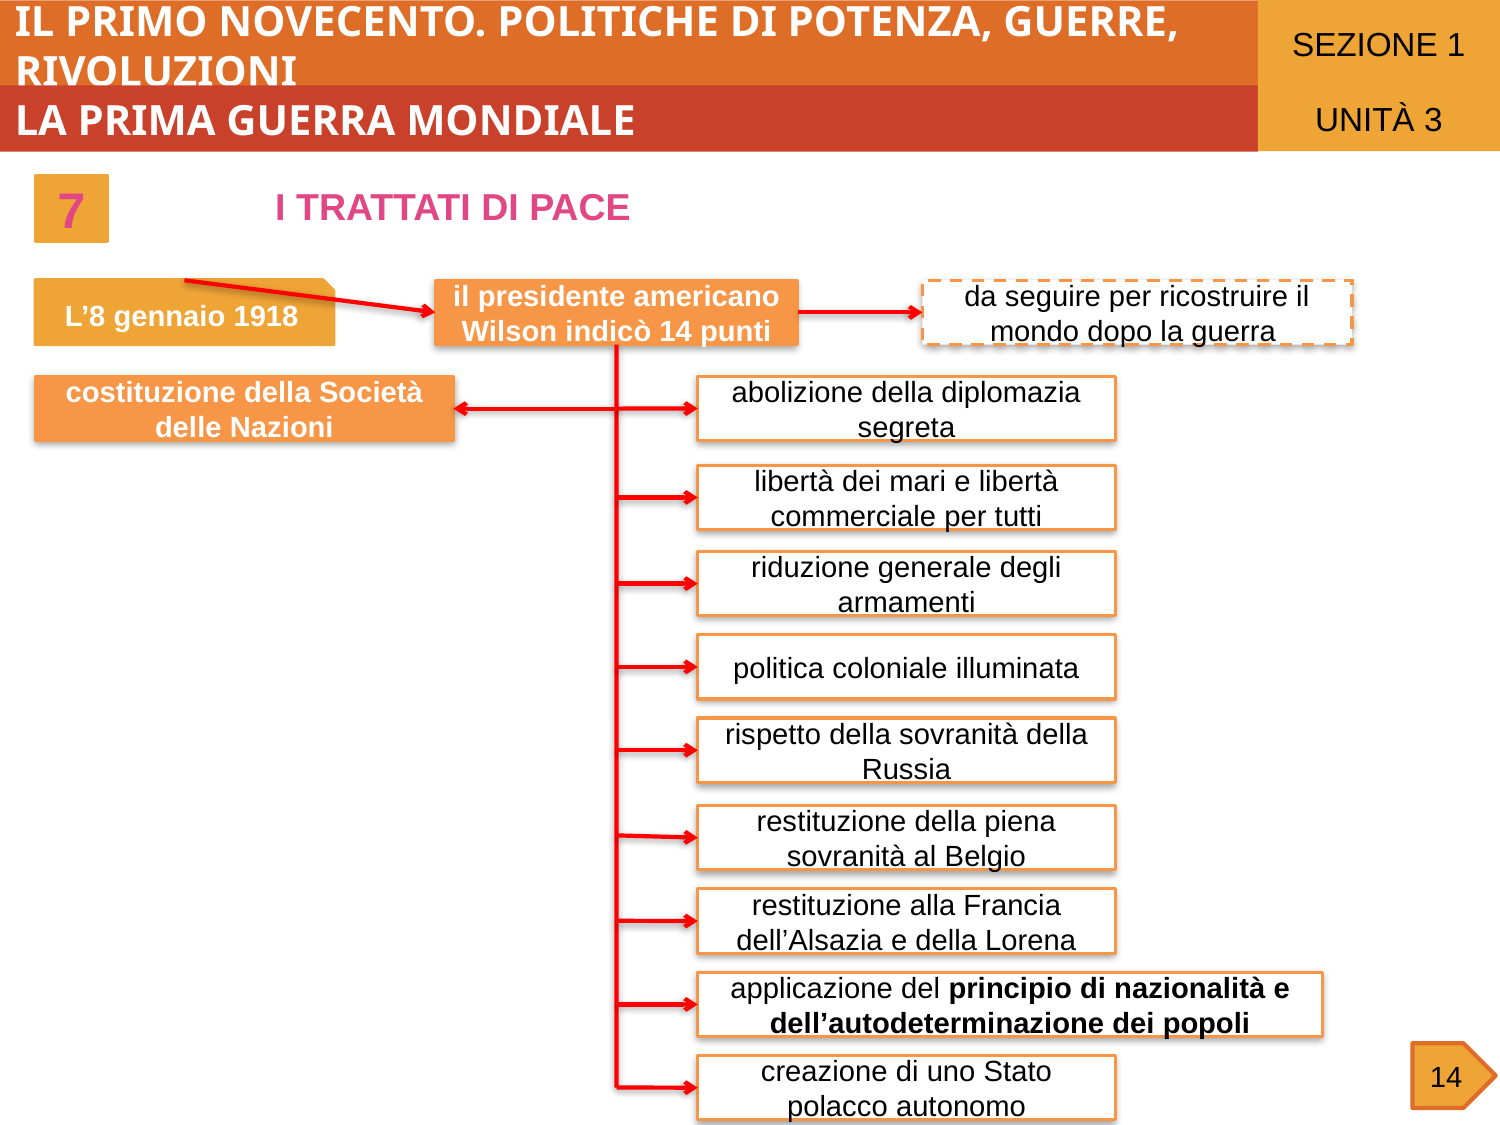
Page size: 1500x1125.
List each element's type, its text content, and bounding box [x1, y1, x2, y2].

text_box costituzione della Società delle Nazioni [35, 376, 454, 441]
text_box abolizione della diplomazia segreta [697, 376, 1116, 441]
text_box 7 [34, 174, 109, 243]
text_box UNITÀ 3 [1256, 83, 1500, 153]
text_box L’8 gennaio 1918 [33, 278, 336, 347]
text_box libertà dei mari e libertà commerciale per tutti [697, 465, 1116, 530]
text_box restituzione della piena sovranità al Belgio [697, 805, 1116, 871]
text_box 14 [1410, 1041, 1498, 1111]
text_box I TRATTATI DI PACE [122, 175, 784, 236]
text_box il presidente americano Wilson indicò 14 punti [434, 279, 799, 345]
text_box creazione di uno Stato polacco autonomo [697, 1055, 1116, 1121]
text_box IL PRIMO NOVECENTO. POLITICHE DI POTENZA, GUERRE, RIVOLUZIONI [0, 0, 1256, 83]
text_box SEZIONE 1 [1256, 0, 1500, 83]
text_box da seguire per ricostruire il mondo dopo la guerra [922, 279, 1353, 345]
text_box applicazione del principio di nazionalità e dell’autodeterminazione dei popoli [697, 971, 1324, 1037]
text_box rispetto della sovranità della Russia [697, 717, 1116, 783]
text_box LA PRIMA GUERRA MONDIALE [0, 83, 1260, 154]
text_box restituzione alla Francia dell’Alsazia e della Lorena [697, 888, 1116, 954]
text_box riduzione generale degli armamenti [697, 551, 1116, 616]
text_box politica coloniale illuminata [697, 634, 1116, 700]
